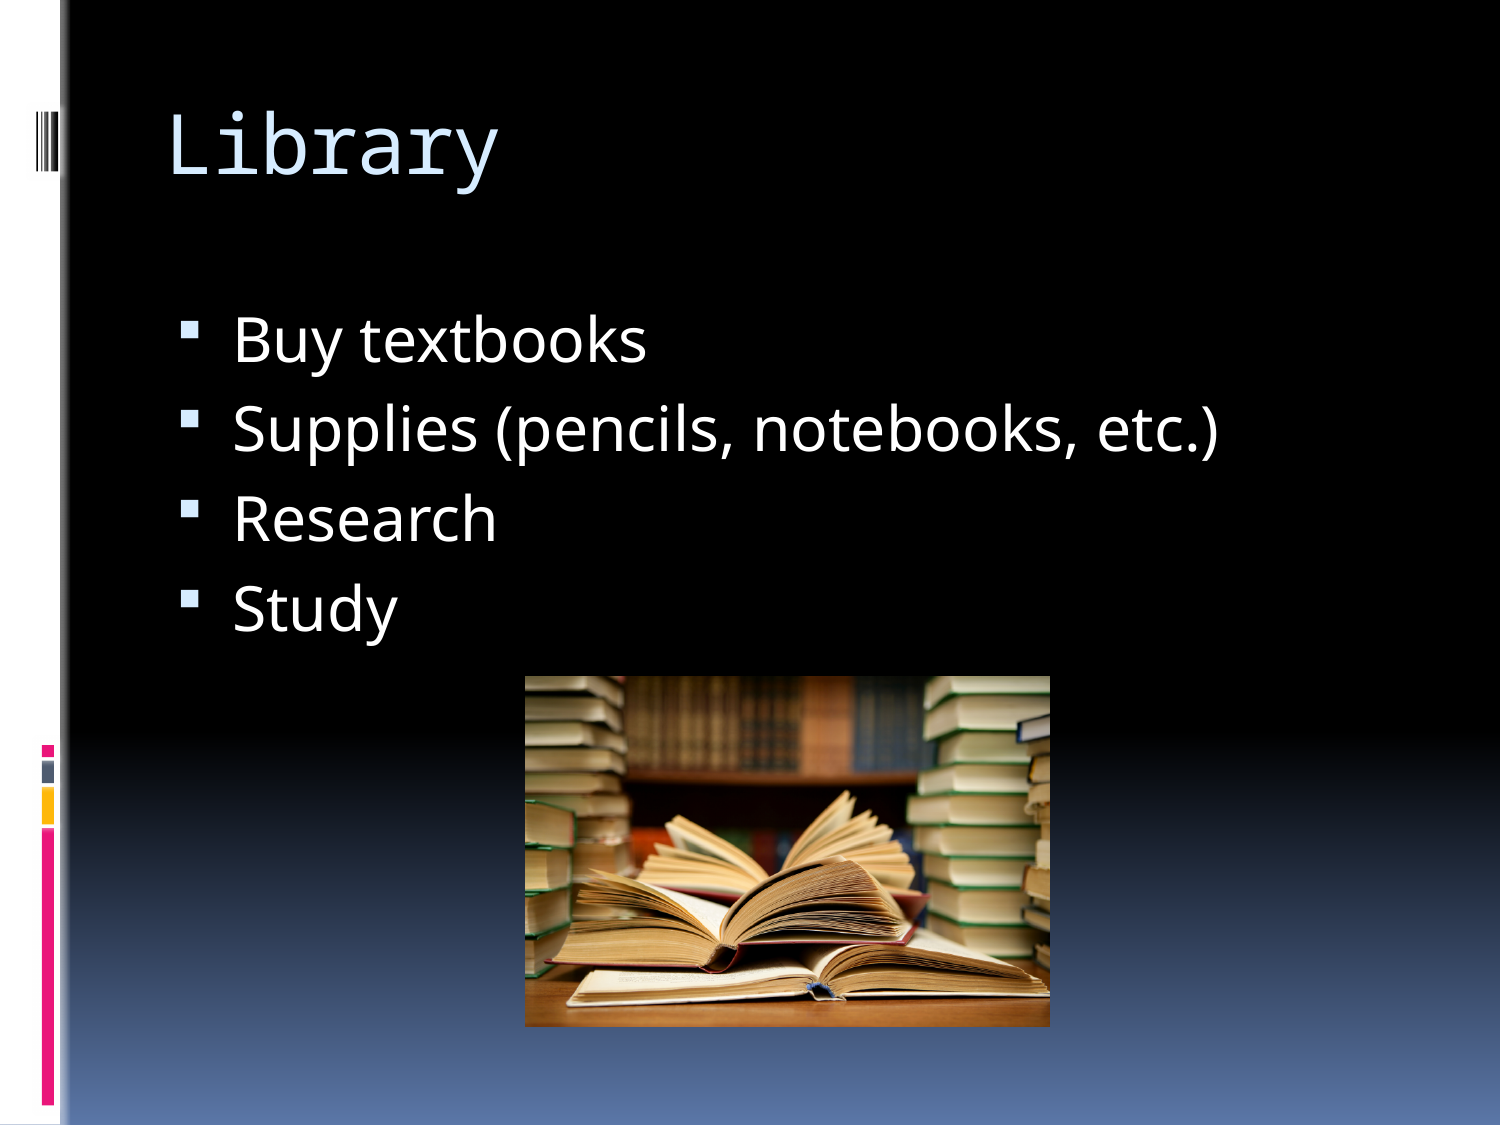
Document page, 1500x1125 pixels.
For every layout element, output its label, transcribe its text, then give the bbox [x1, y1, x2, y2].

title Library [150, 83, 1425, 234]
picture [524, 676, 1051, 1027]
list Buy textbooks Supplies (pencils, notebooks, etc.) Research Study [150, 292, 1425, 1043]
